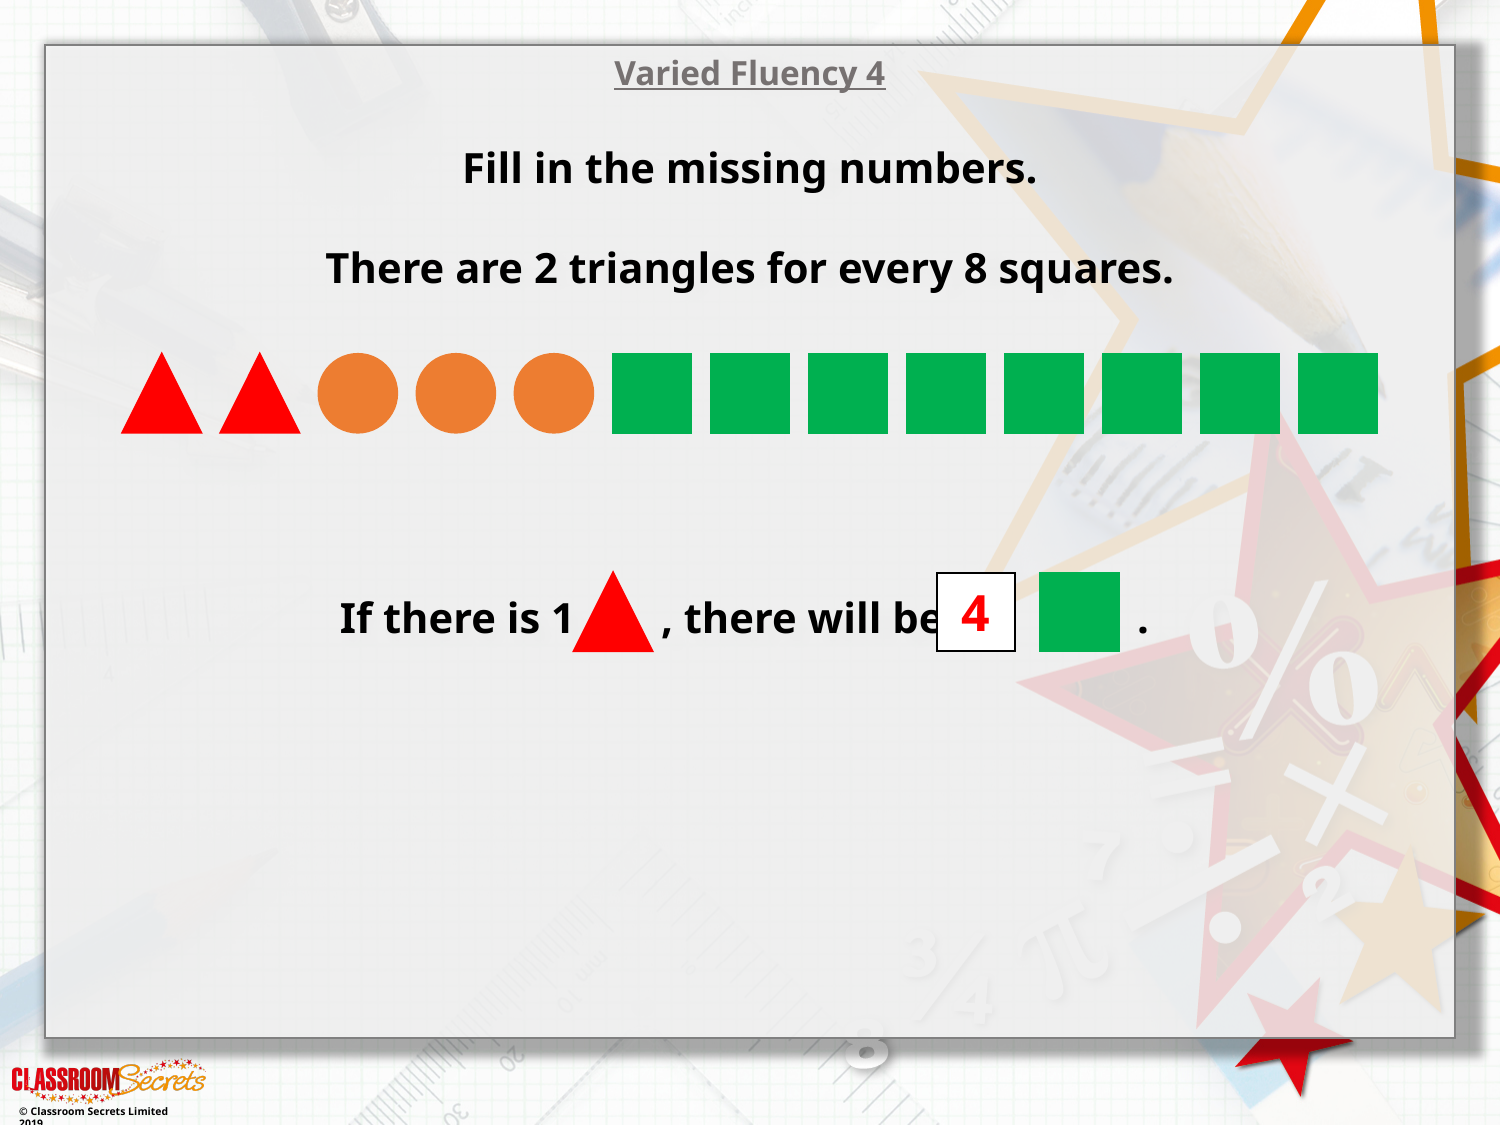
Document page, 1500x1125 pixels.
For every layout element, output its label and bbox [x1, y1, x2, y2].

picture [0, 0, 1500, 1125]
text_box [122, 353, 1378, 433]
